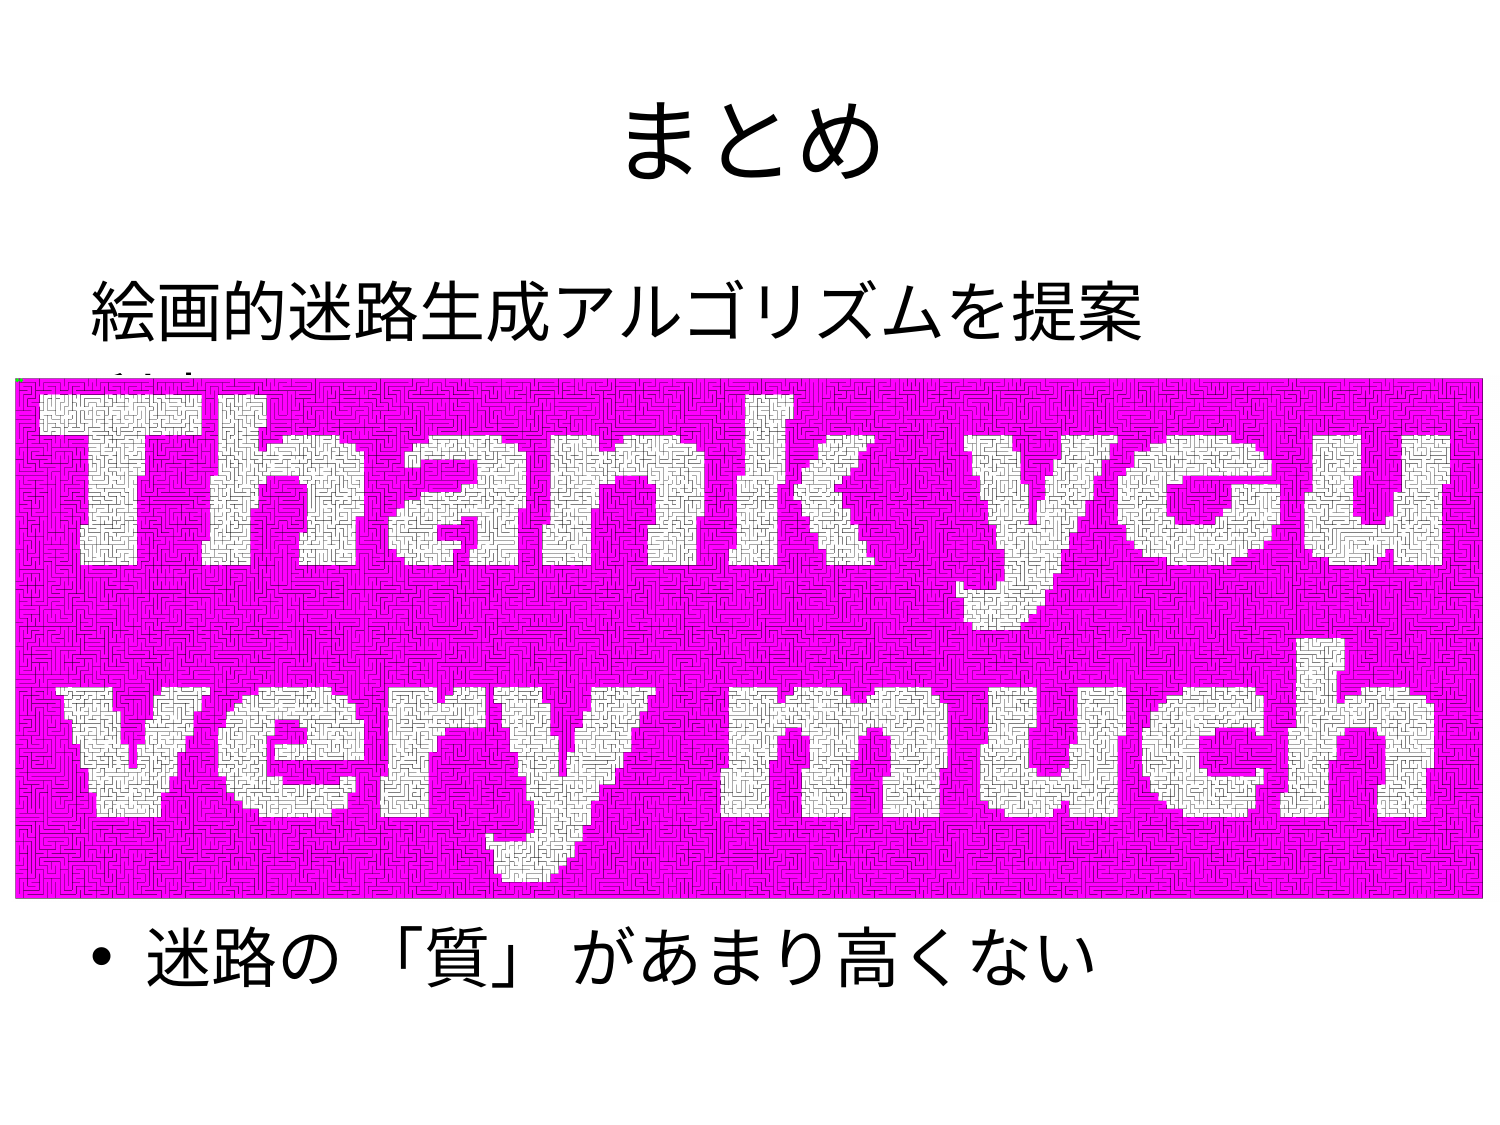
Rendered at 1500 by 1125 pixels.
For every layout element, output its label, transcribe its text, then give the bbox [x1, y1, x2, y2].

list 絵画的迷路生成アルゴリズムを提案 利点 入力画像に対する要求は連結性のみ 入力画像を変更する必要なし アルゴリズムが単純 (多項式時間) 欠点 迷路のスタートとゴールを自由に選べない 迷路の 「質」 があまり高くない [75, 924, 1425, 1090]
title まとめ [75, 45, 1425, 233]
picture [11, 374, 1500, 915]
list 絵画的迷路生成アルゴリズムを提案 利点 入力画像に対する要求は連結性のみ 入力画像を変更する必要なし アルゴリズムが単純 (多項式時間) 欠点 迷路のスタートとゴールを自由に選べない 迷路の 「質」 があまり高くない [75, 262, 1425, 373]
